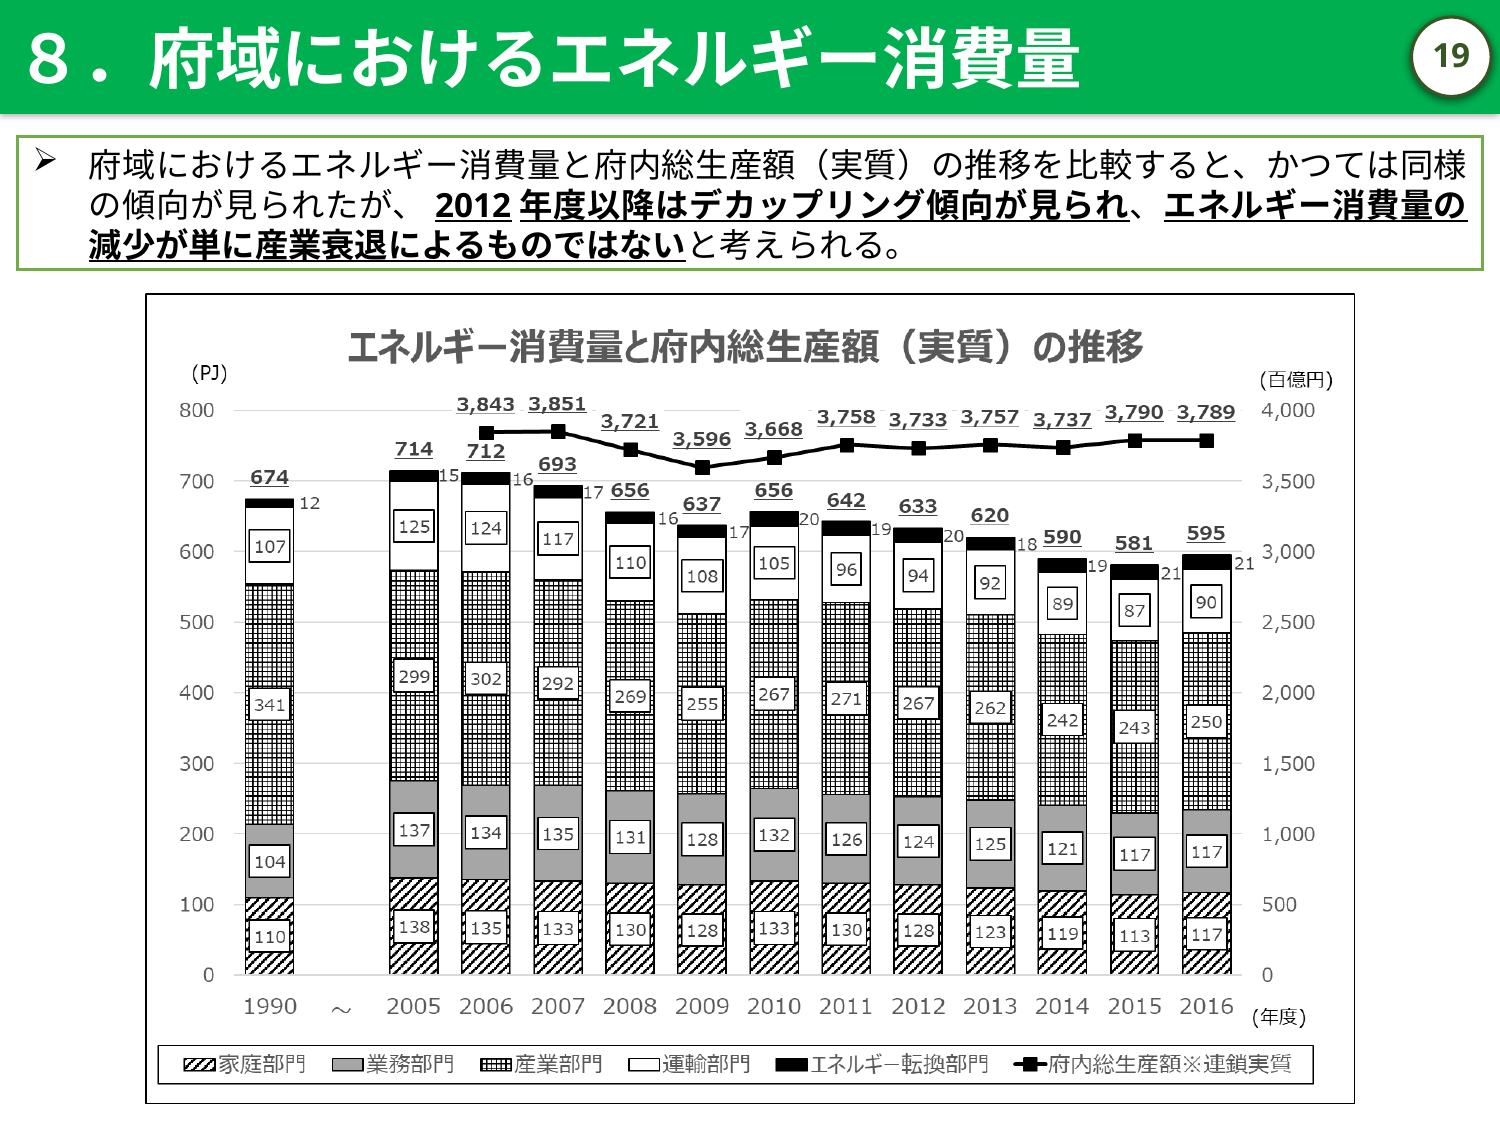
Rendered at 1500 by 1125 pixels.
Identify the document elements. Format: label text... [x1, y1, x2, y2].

text_box ８．府域におけるエネルギー消費量 [0, 0, 1500, 114]
picture [145, 293, 1355, 1104]
text_box 府域におけるエネルギー消費量と府内総生産額（実質）の推移を比較すると、かつては同様の傾向が見られたが、2012年度以降はデカップリング傾向が見られ、エネルギー消費量の減少が単に産業衰退によるものではないと考えられる。 [17, 136, 1483, 271]
text_box 18 [1411, 17, 1492, 97]
